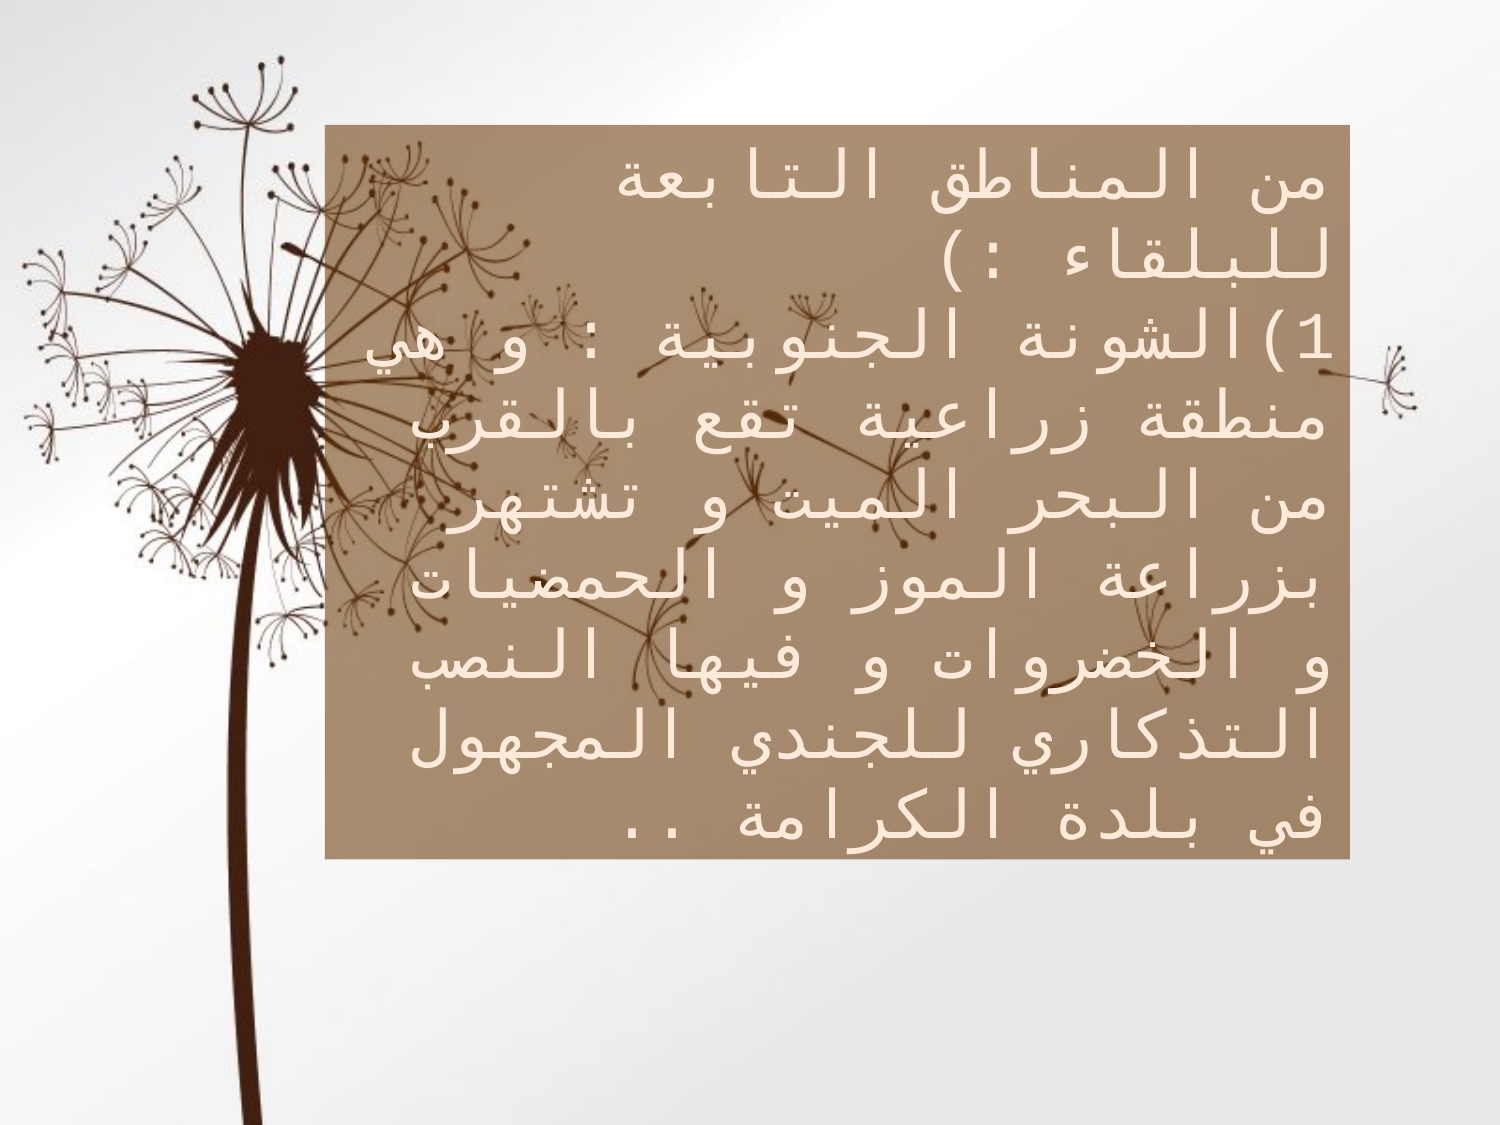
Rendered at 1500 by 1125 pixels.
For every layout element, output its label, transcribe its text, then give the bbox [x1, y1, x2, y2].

picture [0, 0, 1500, 1125]
text_box من المناطق التابعة للبلقاء :) 1)الشونة الجنوبية : و هي منطقة زراعية تقع بالقرب من البحر الميت و تشتهر بزراعة الموز و الحمضيات و الخضروات و فيها النصب التذكاري للجندي المجهول في بلدة الكرامة .. [324, 124, 1350, 860]
